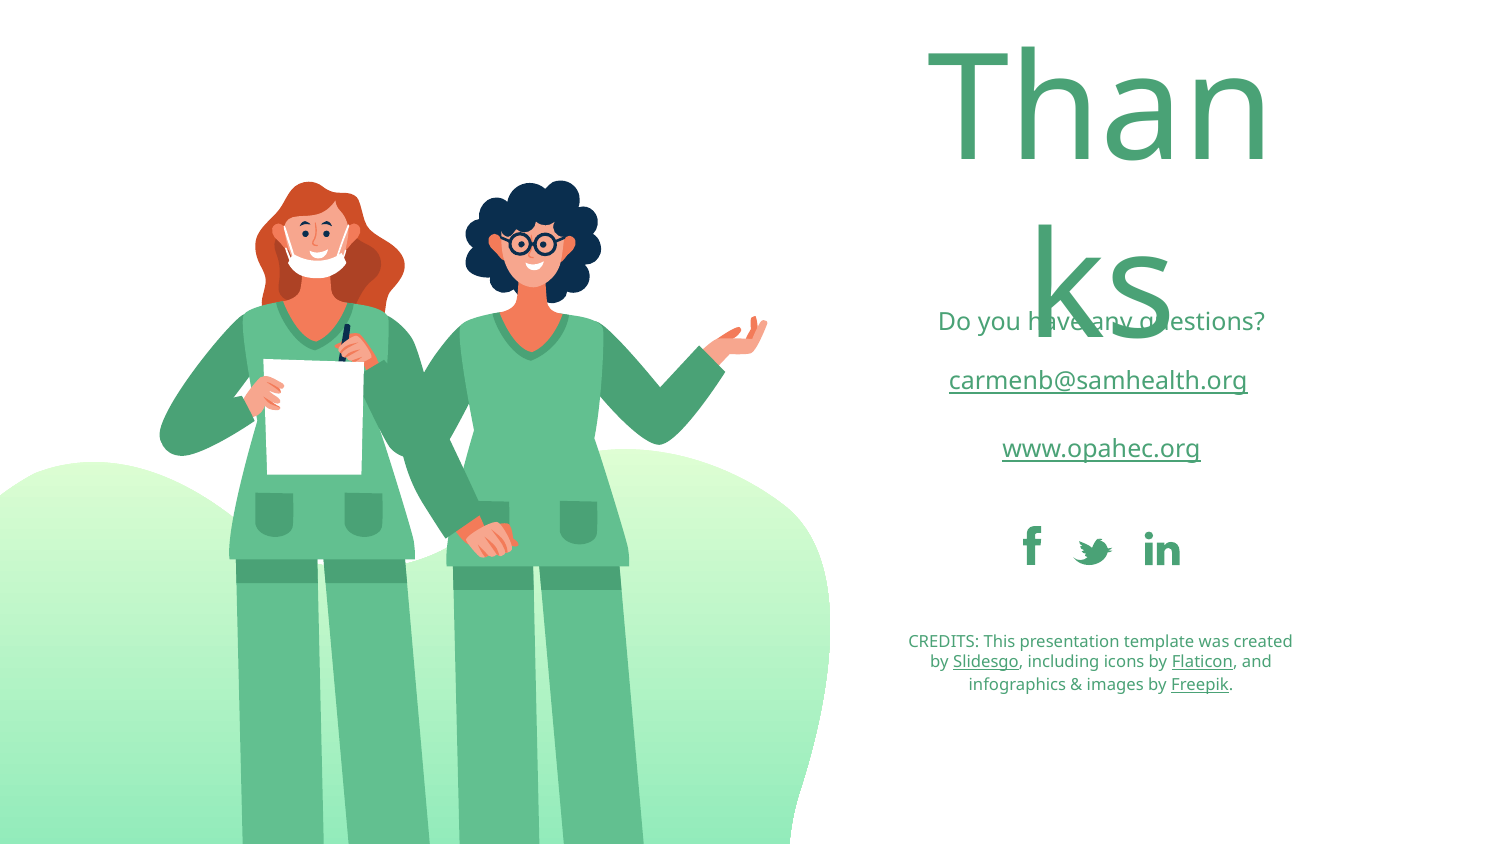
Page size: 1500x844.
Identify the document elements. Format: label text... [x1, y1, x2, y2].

text_box [1145, 542, 1153, 566]
text_box [1023, 526, 1042, 565]
text_box [1156, 541, 1180, 566]
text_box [156, 180, 769, 844]
subtitle Do you have any questions? carmenb@samhealth.org www.opahec.org [893, 289, 1310, 482]
text_box [1144, 531, 1154, 540]
text_box [1073, 538, 1113, 566]
title Thanks [893, 88, 1310, 289]
